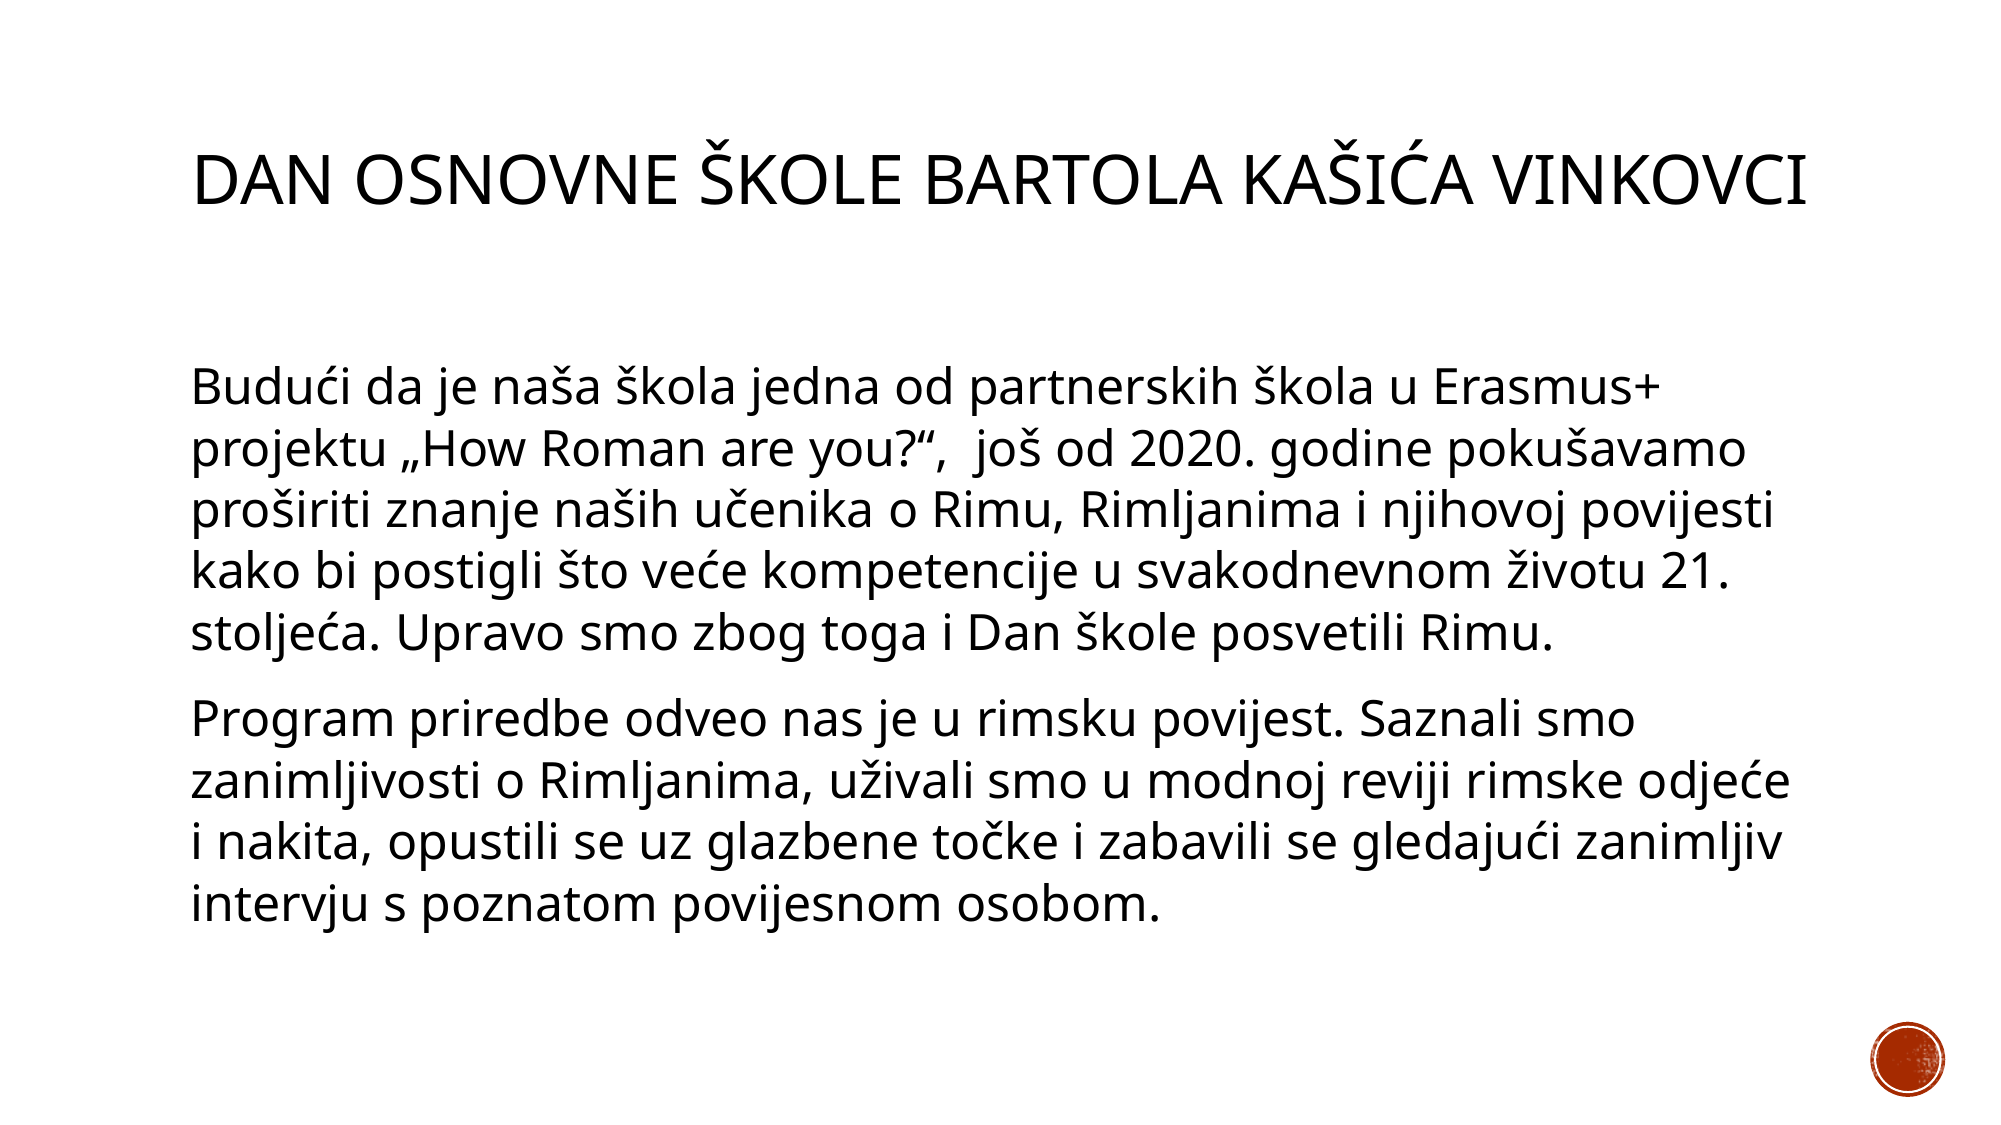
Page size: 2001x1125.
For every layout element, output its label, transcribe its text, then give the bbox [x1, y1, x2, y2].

title Dan Osnovne škole Bartola Kašića Vinkovci [175, 125, 1826, 328]
list Budući da je naša škola jedna od partnerskih škola u Erasmus+ projektu „How Roman are you?“, još od 2020. godine pokušavamo proširiti znanje naših učenika o Rimu, Rimljanima i njihovoj povijesti kako bi postigli što veće kompetencije u svakodnevnom životu 21. stoljeća. Upravo smo zbog toga i Dan škole posvetili Rimu. Program priredbe odveo nas je u rimsku povijest. Saznali smo zanimljivosti o Rimljanima, uživali smo u modnoj reviji rimske odjeće i nakita, opustili se uz glazbene točke i zabavili se gledajući zanimljiv intervju s poznatom povijesnom osobom. [175, 348, 1826, 1013]
